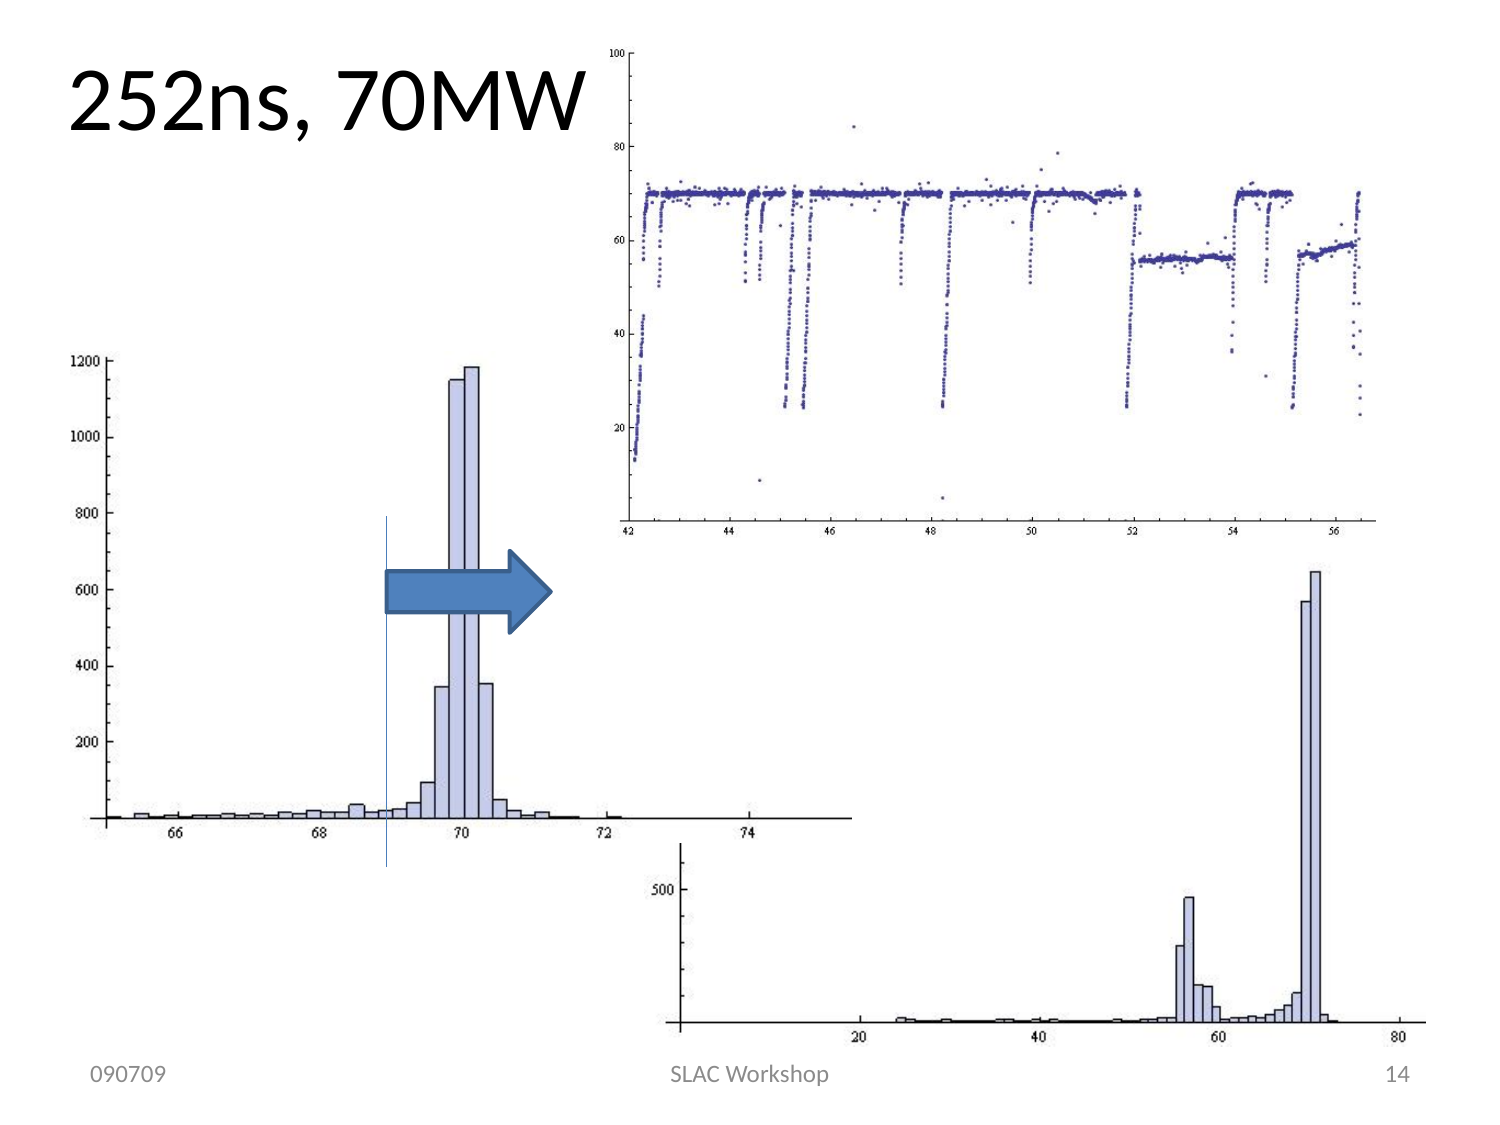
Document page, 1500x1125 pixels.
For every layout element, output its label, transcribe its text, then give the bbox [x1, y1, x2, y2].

slide_number 14 [1074, 1055, 1425, 1103]
slide_number 090709 [75, 1042, 425, 1103]
title 252ns, 70MW [0, 0, 657, 188]
picture [644, 562, 1426, 1048]
footer SLAC Workshop [512, 1042, 988, 1103]
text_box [70, 351, 852, 868]
picture [609, 46, 1377, 538]
